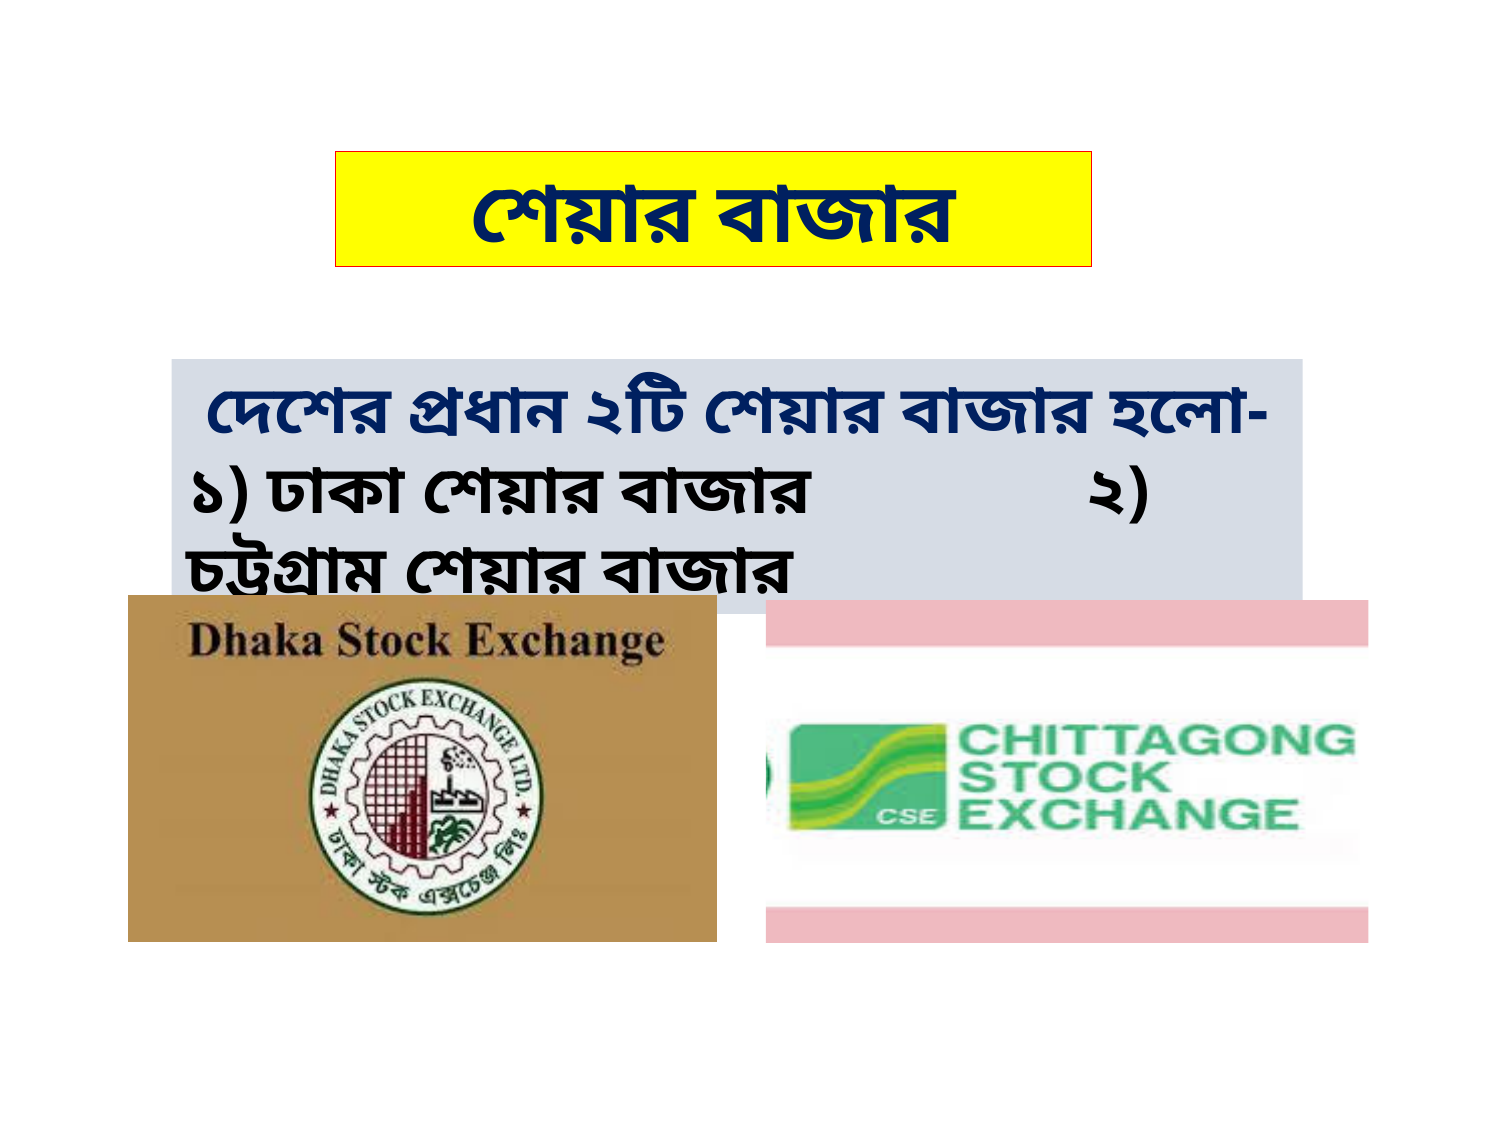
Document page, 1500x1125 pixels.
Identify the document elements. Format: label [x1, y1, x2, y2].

text_box [128, 151, 1369, 943]
